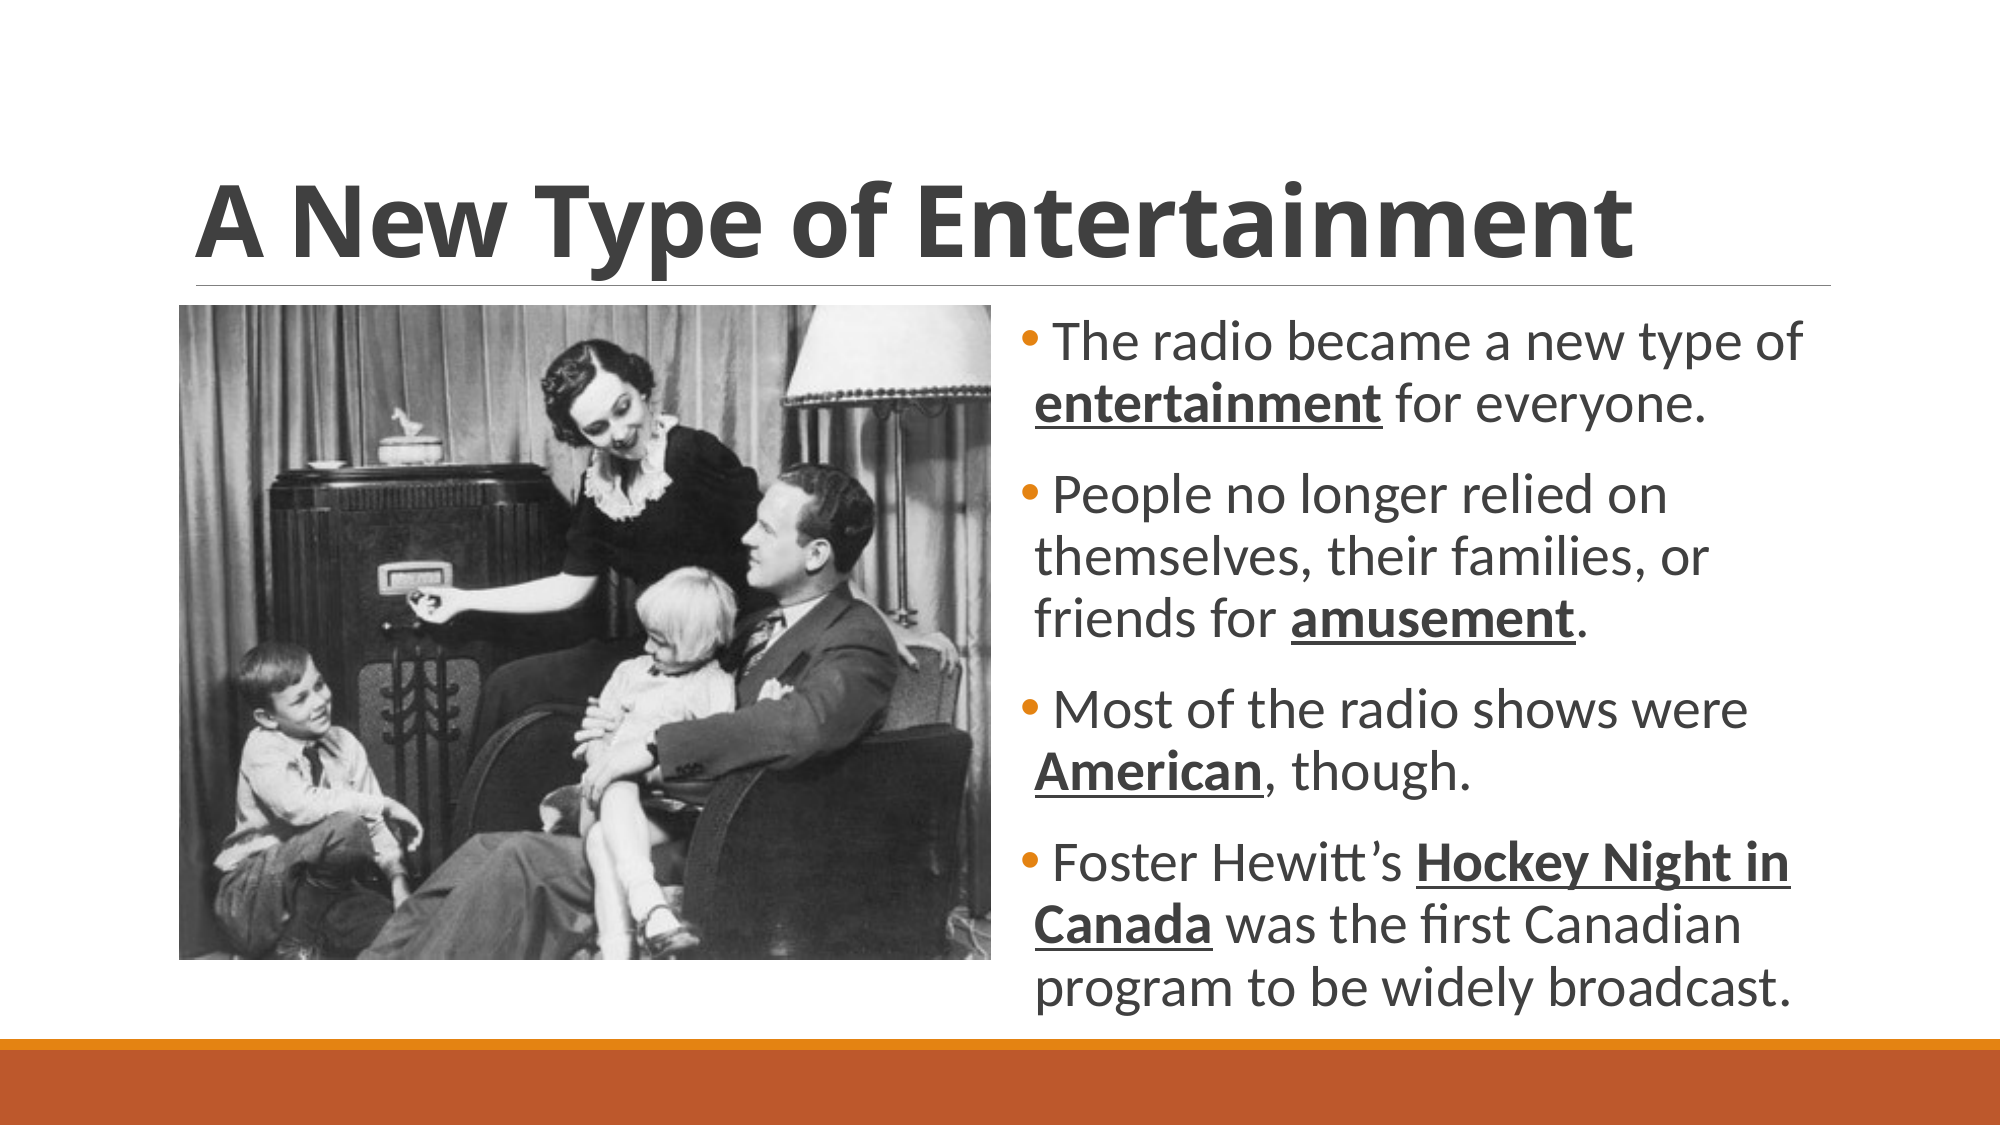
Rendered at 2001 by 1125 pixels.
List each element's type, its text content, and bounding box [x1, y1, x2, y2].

title A New Type of Entertainment [180, 47, 1830, 285]
list The radio became a new type of entertainment for everyone. People no longer relied on themselves, their families, or friends for amusement. Most of the radio shows were American, though. Foster Hewitt’s Hockey Night in Canada was the first Canadian program to be widely broadcast. [1020, 302, 1830, 1030]
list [179, 305, 991, 961]
